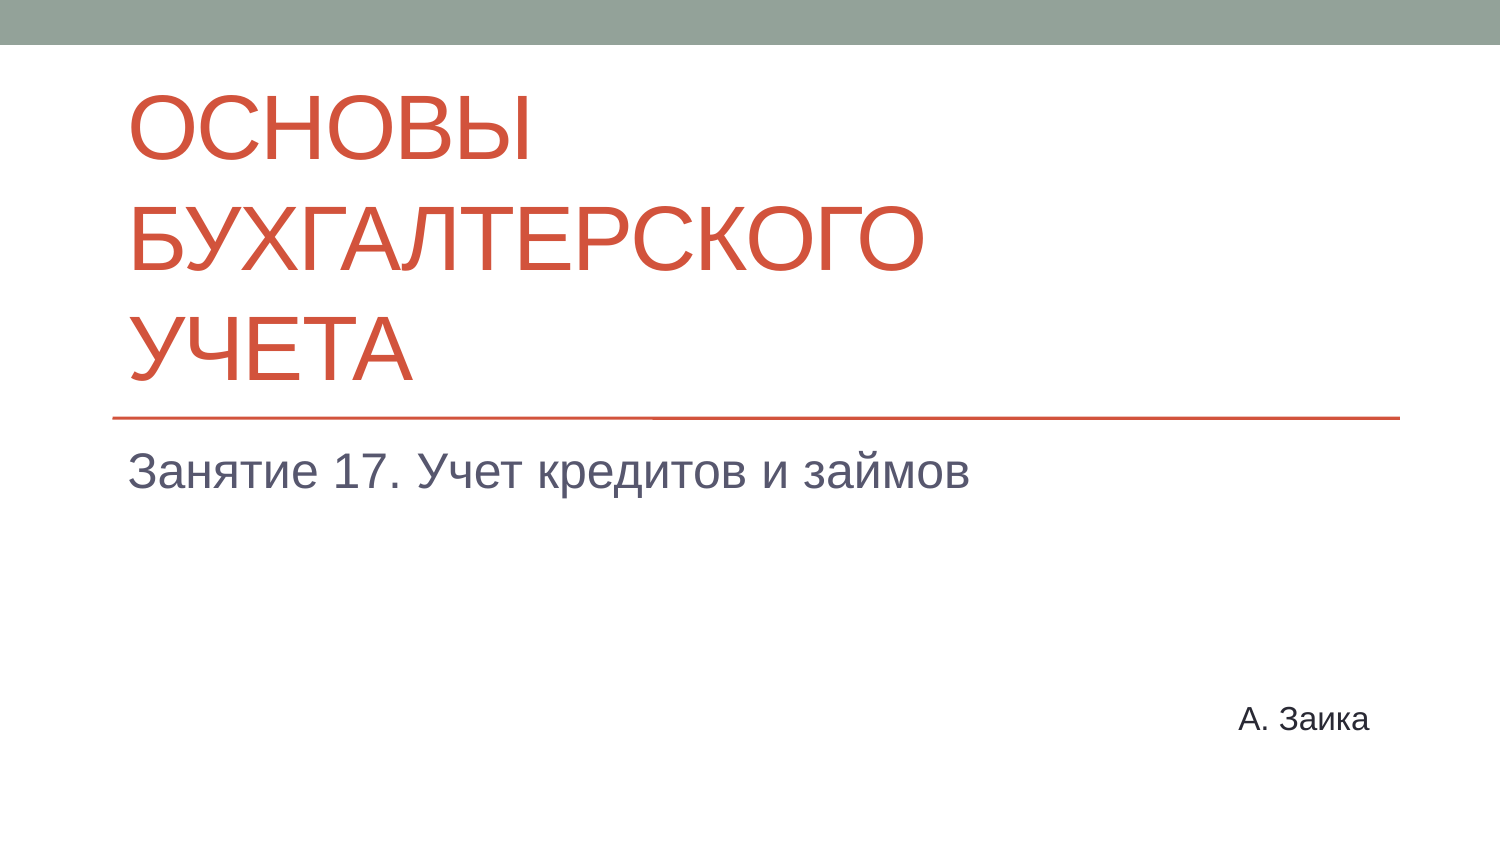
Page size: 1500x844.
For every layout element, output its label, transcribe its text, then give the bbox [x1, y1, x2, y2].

subtitle Занятие 17. Учет кредитов и займов [112, 431, 1211, 647]
text_box А. Заика [1223, 690, 1385, 745]
title Основы бухгалтерского учета [112, 55, 1400, 406]
